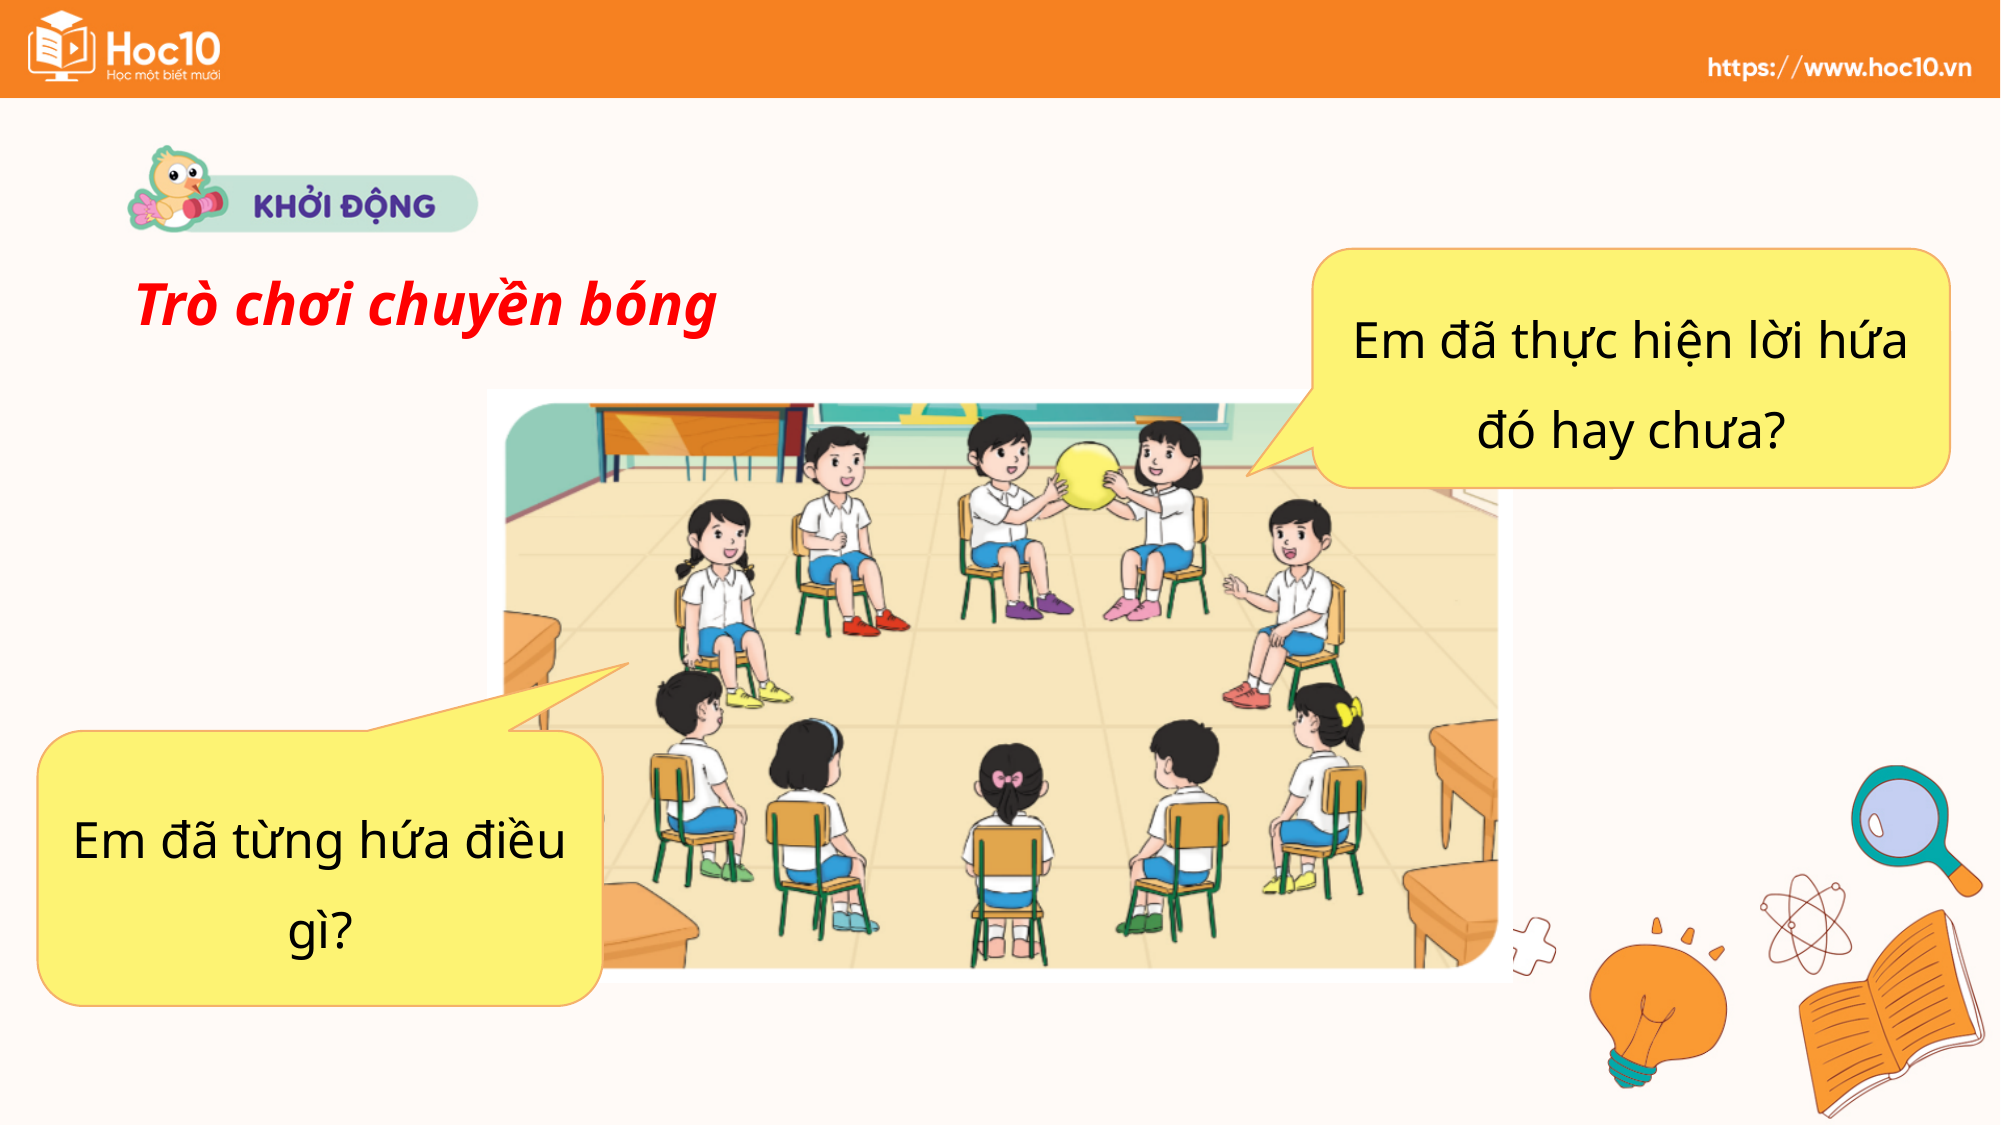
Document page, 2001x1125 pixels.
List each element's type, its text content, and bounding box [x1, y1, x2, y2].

text_box Trò chơi chuyền bóng [118, 259, 902, 345]
text_box Em đã thực hiện lời hứa đó hay chưa? [1310, 247, 1952, 490]
picture [0, 0, 2001, 1125]
text_box Em đã từng hứa điều gì? [36, 698, 598, 1007]
